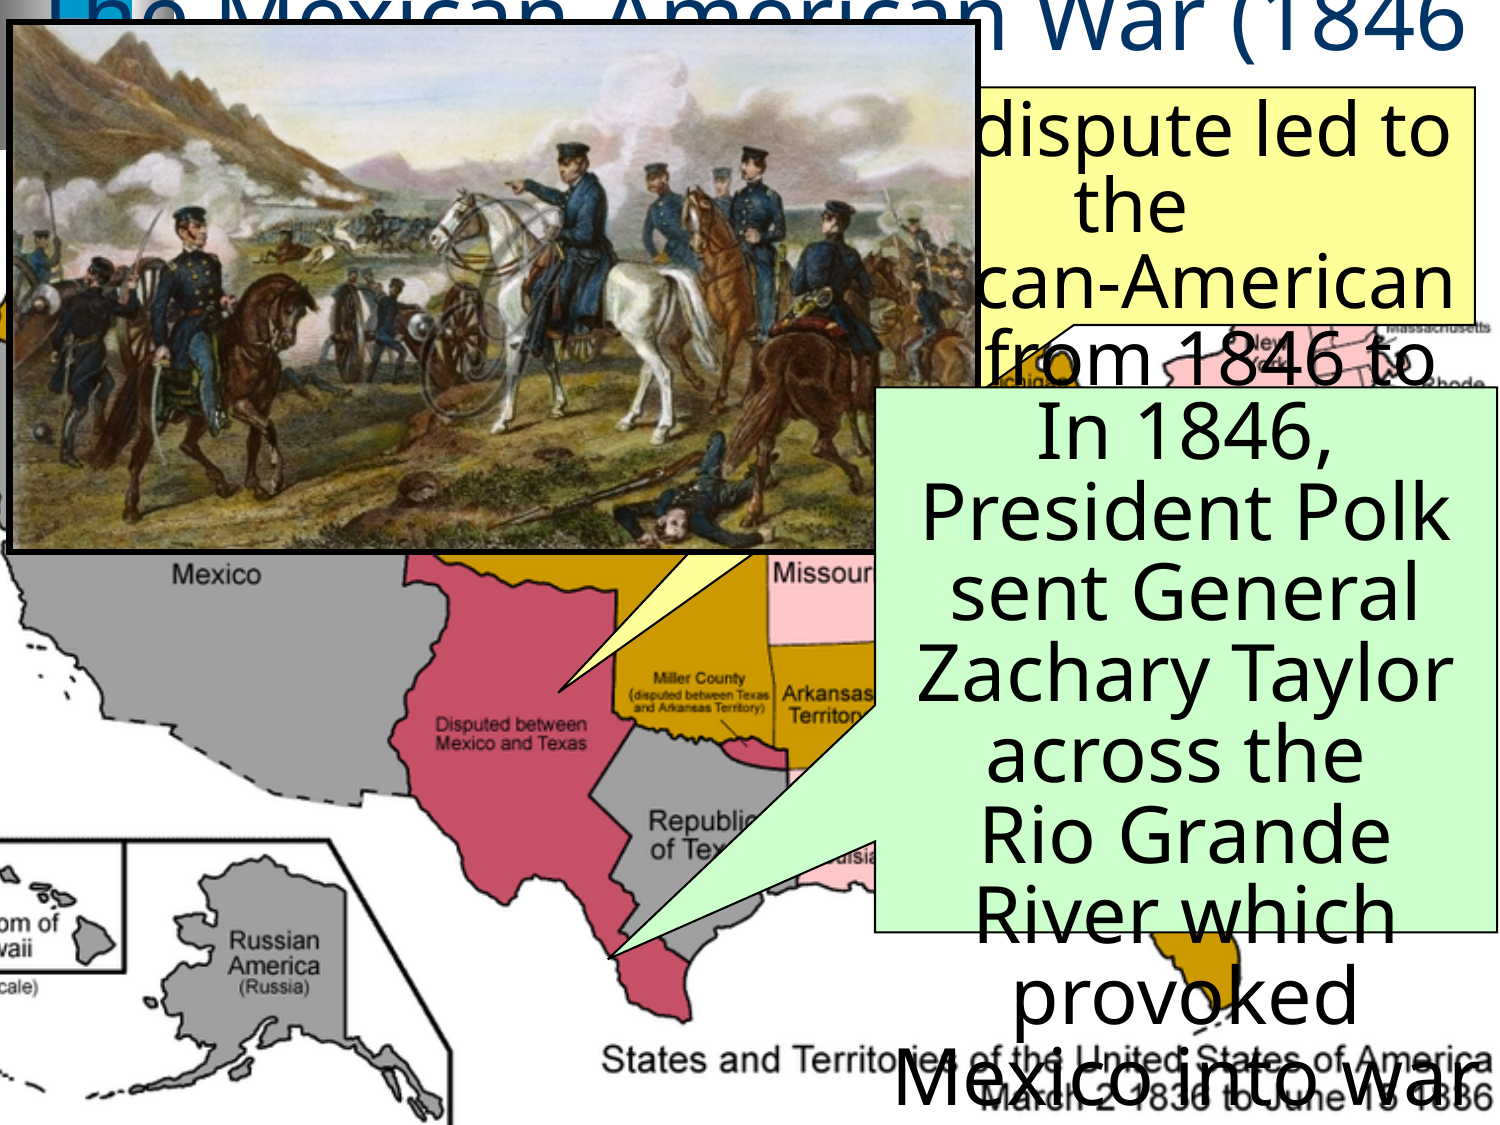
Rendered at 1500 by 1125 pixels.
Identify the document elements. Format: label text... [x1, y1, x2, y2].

picture [0, 24, 1500, 1125]
text_box This dispute led to the Mexican-American War from 1846 to 1848 [981, 87, 1475, 148]
title The Mexican-American War (1846—1848) [0, 0, 1500, 138]
